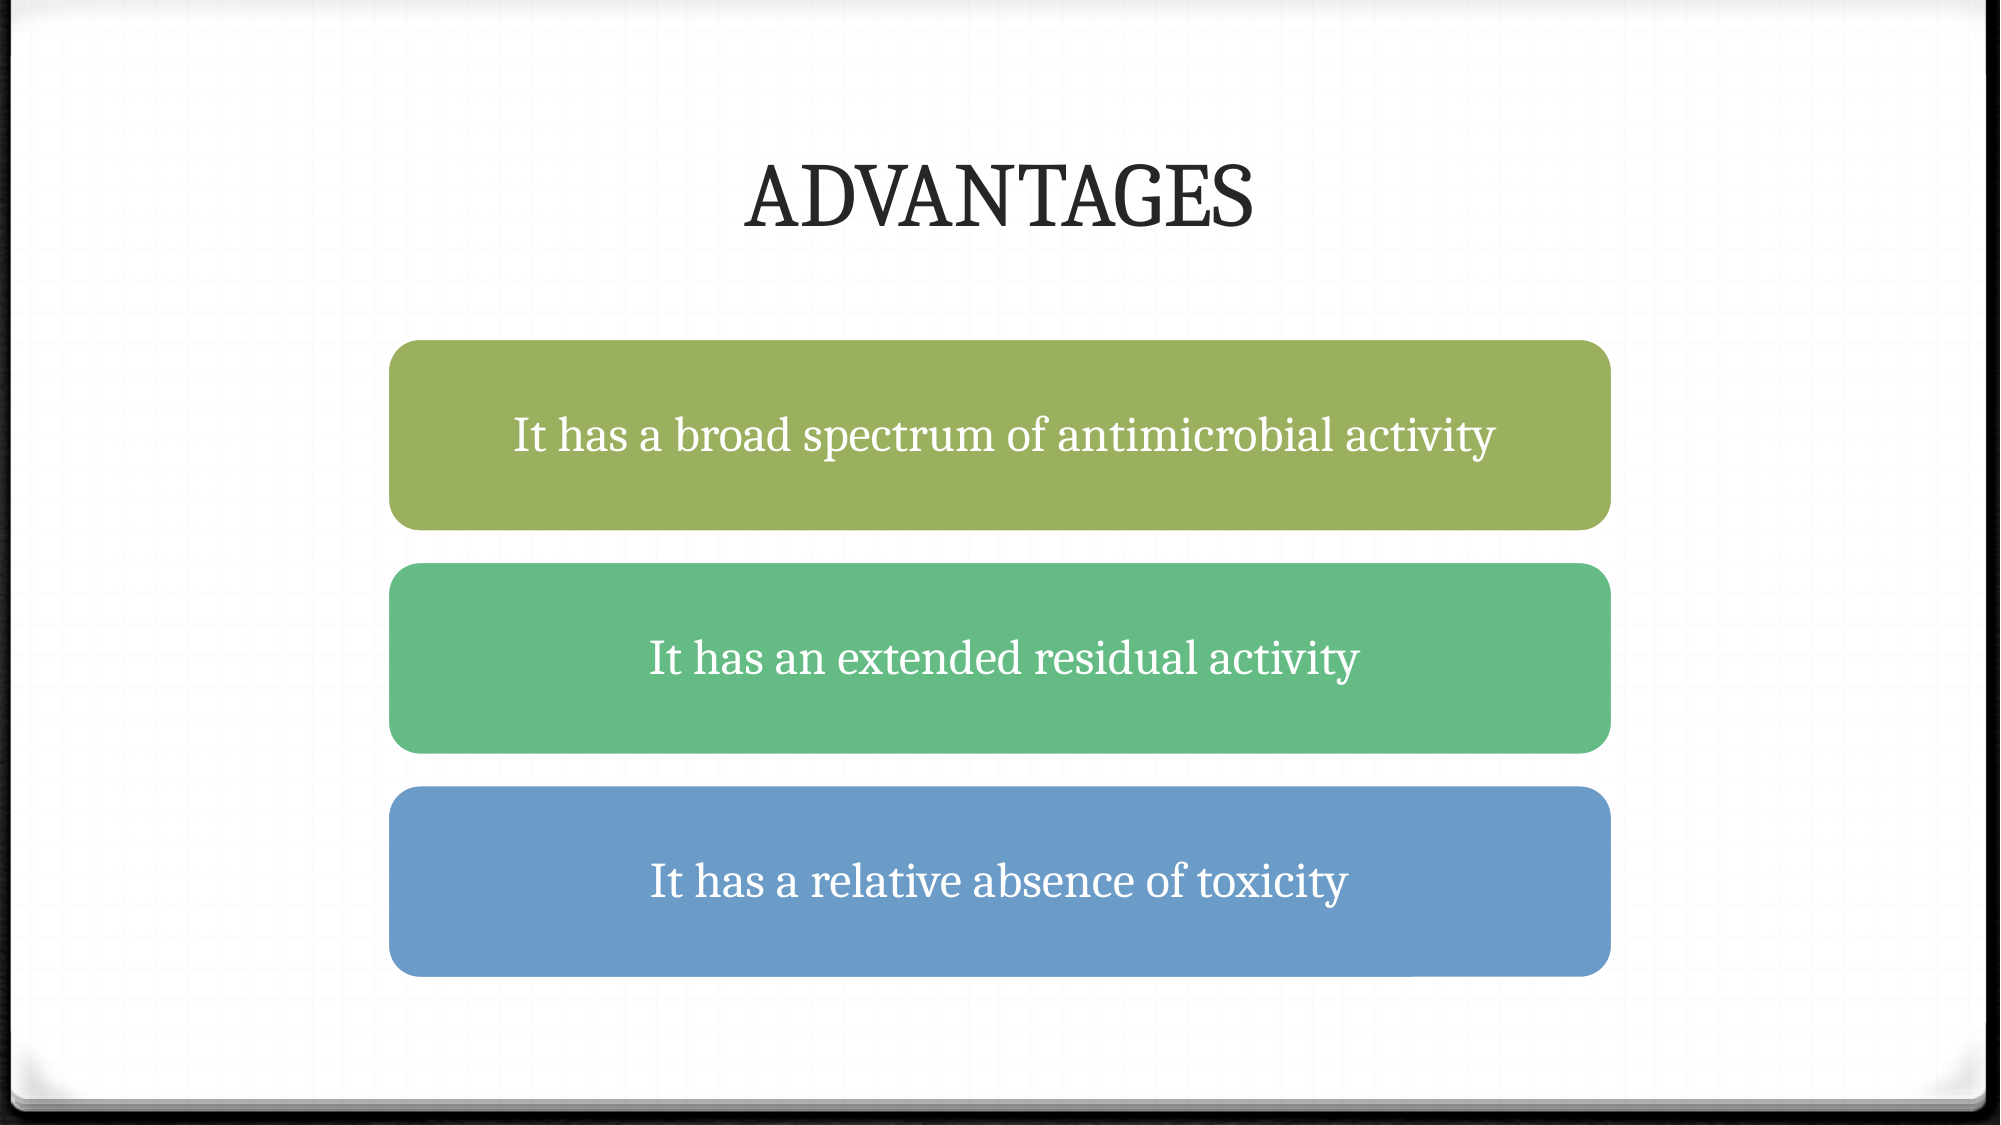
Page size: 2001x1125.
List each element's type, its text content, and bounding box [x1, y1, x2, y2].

title ADVANTAGES [120, 71, 1880, 309]
picture [0, 0, 2000, 1125]
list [387, 334, 1613, 983]
